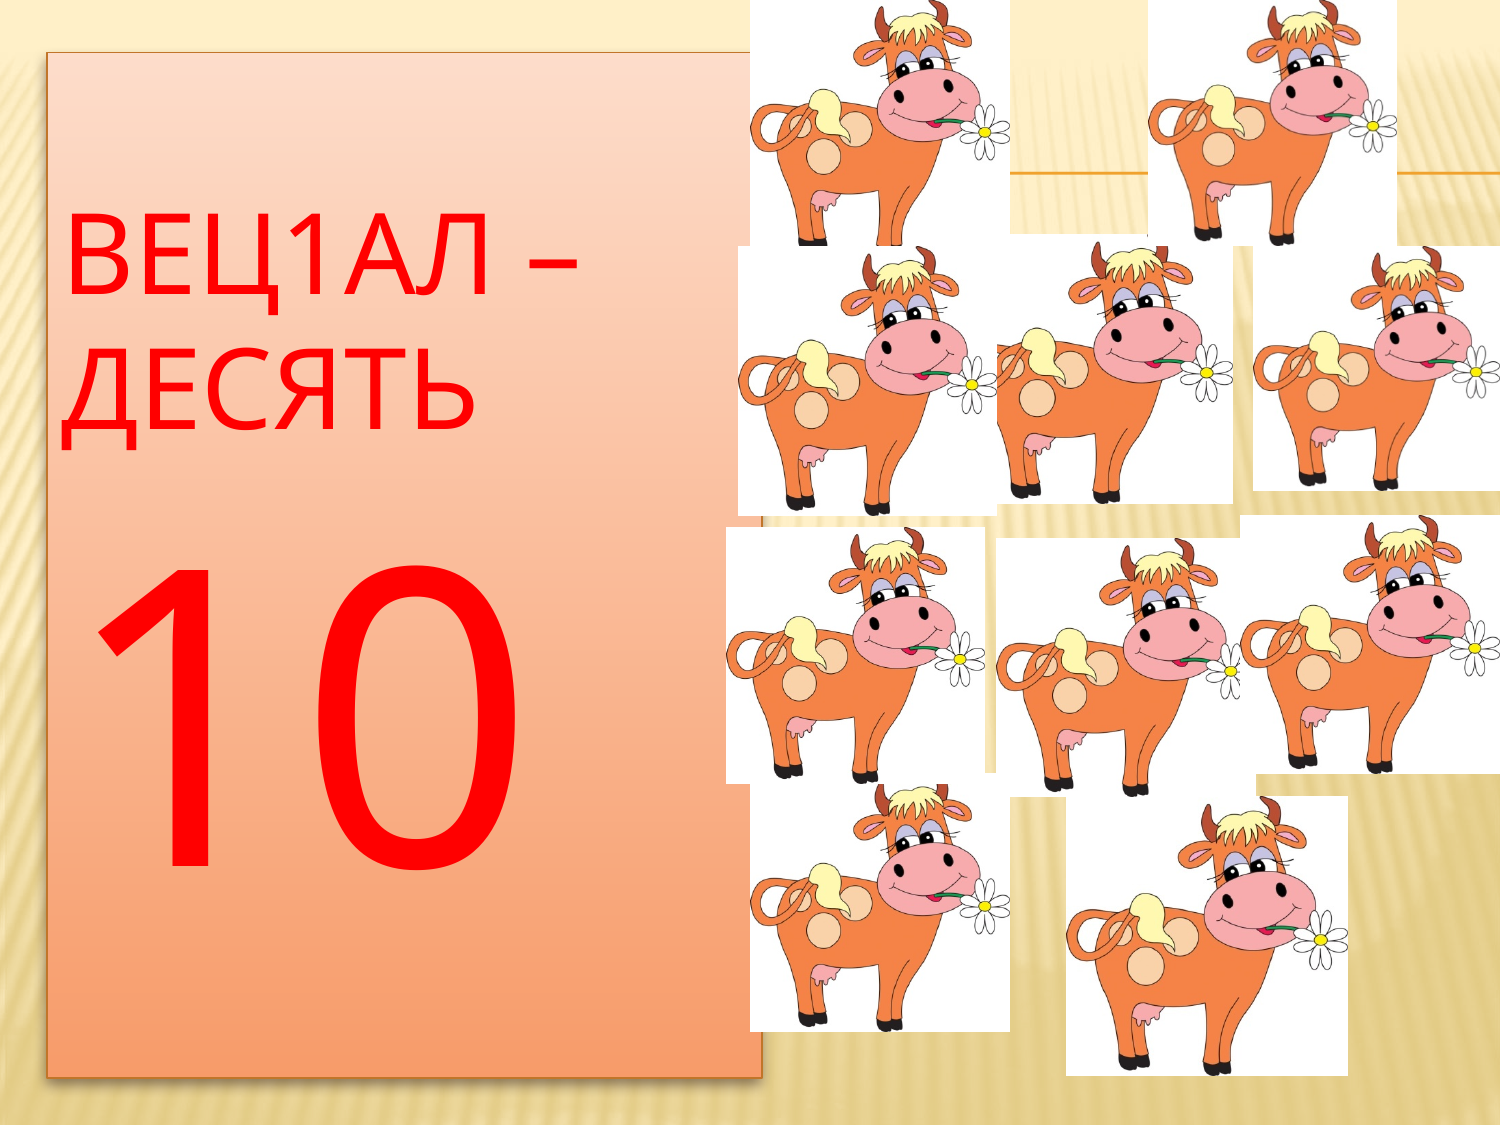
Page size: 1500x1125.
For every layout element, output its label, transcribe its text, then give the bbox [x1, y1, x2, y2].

picture [995, 538, 1257, 798]
picture [749, 773, 1010, 1032]
picture [1066, 796, 1348, 1076]
picture [1148, 0, 1500, 491]
picture [726, 527, 985, 784]
picture [1239, 515, 1500, 774]
title Вец1ал – десять 10 [46, 52, 763, 1079]
picture [737, 0, 1233, 516]
